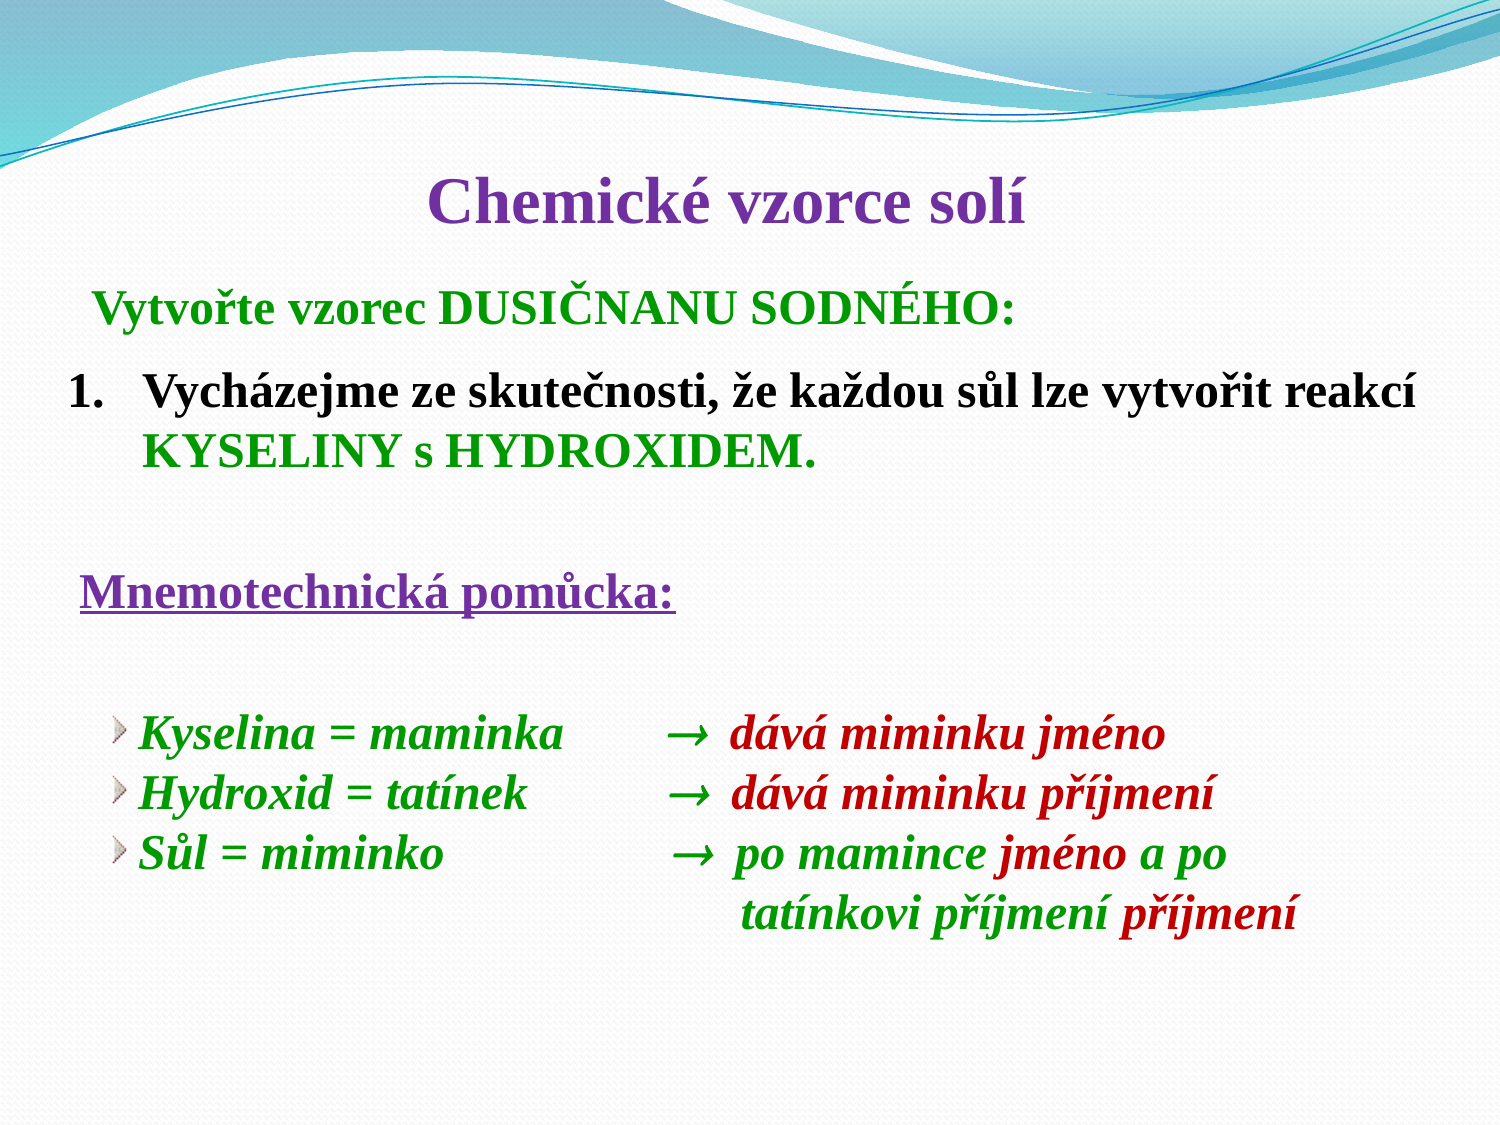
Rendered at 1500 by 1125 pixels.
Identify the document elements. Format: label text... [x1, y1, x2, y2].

picture [103, 712, 139, 748]
text_box Mnemotechnická pomůcka: [64, 550, 845, 626]
text_box Kyselina = maminka  dává miminku jméno Hydroxid = tatínek  dává miminku příjmení Sůl = miminko  po mamince jméno a po tatínkovi příjmení příjmení [88, 692, 1388, 948]
picture [103, 772, 139, 808]
picture [103, 832, 139, 868]
text_box Chemické vzorce solí [194, 148, 1258, 244]
text_box [112, 54, 526, 116]
text_box Vycházejme ze skutečnosti, že každou sůl lze vytvořit reakcí KYSELINY s HYDROXIDEM. [53, 349, 1437, 485]
text_box Vytvořte vzorec DUSIČNANU SODNÉHO: [76, 267, 1412, 342]
